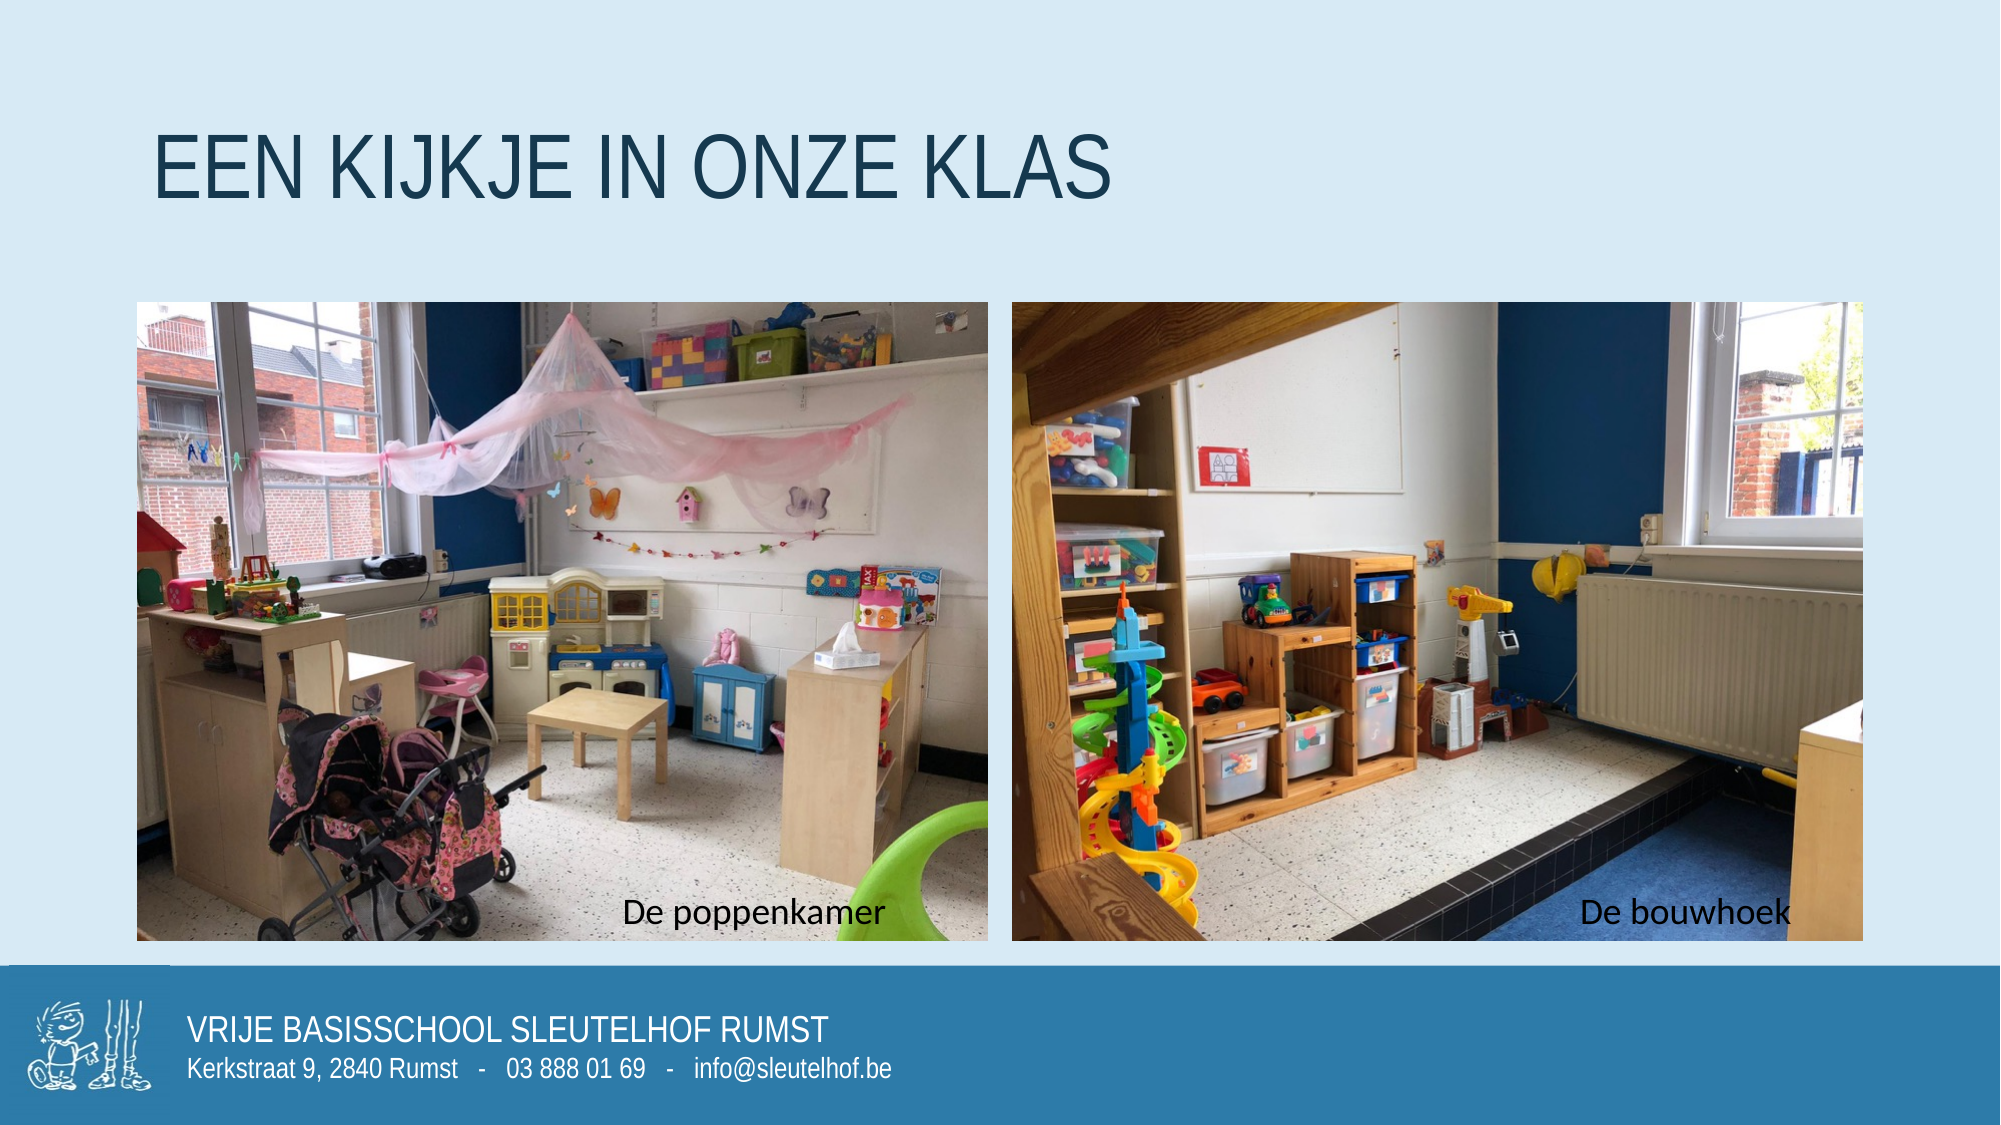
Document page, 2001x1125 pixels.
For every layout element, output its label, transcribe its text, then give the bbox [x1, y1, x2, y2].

title Een kijkje in onze klas [137, 59, 1863, 278]
picture [9, 965, 170, 1125]
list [1012, 302, 1863, 941]
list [137, 302, 988, 941]
